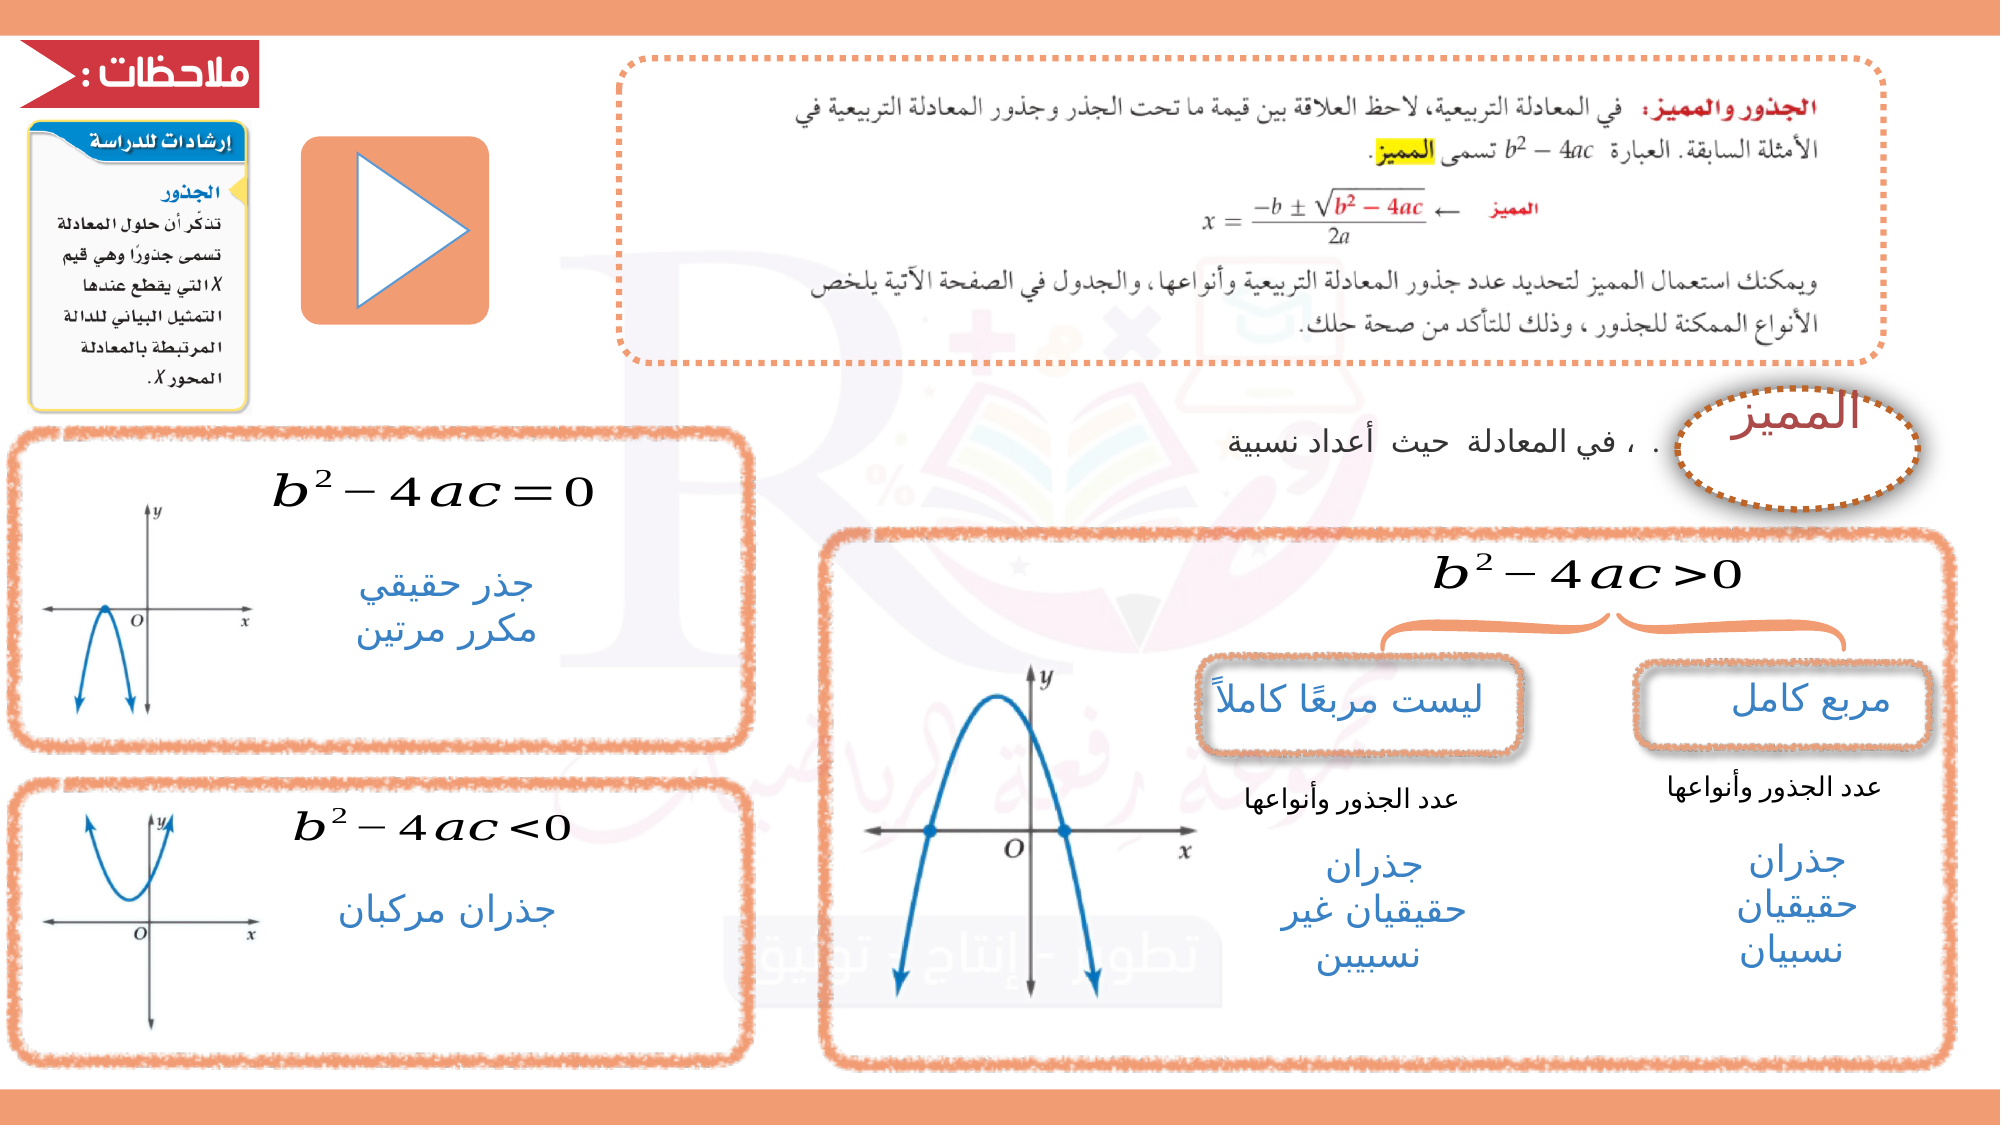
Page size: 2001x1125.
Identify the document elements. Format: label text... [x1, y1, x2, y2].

text_box المميز [1725, 416, 1871, 438]
picture [0, 8, 1960, 1075]
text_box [300, 136, 490, 325]
text_box [1677, 392, 1918, 510]
text_box [619, 58, 678, 186]
text_box [0, 0, 2000, 36]
text_box [0, 1089, 2000, 1125]
